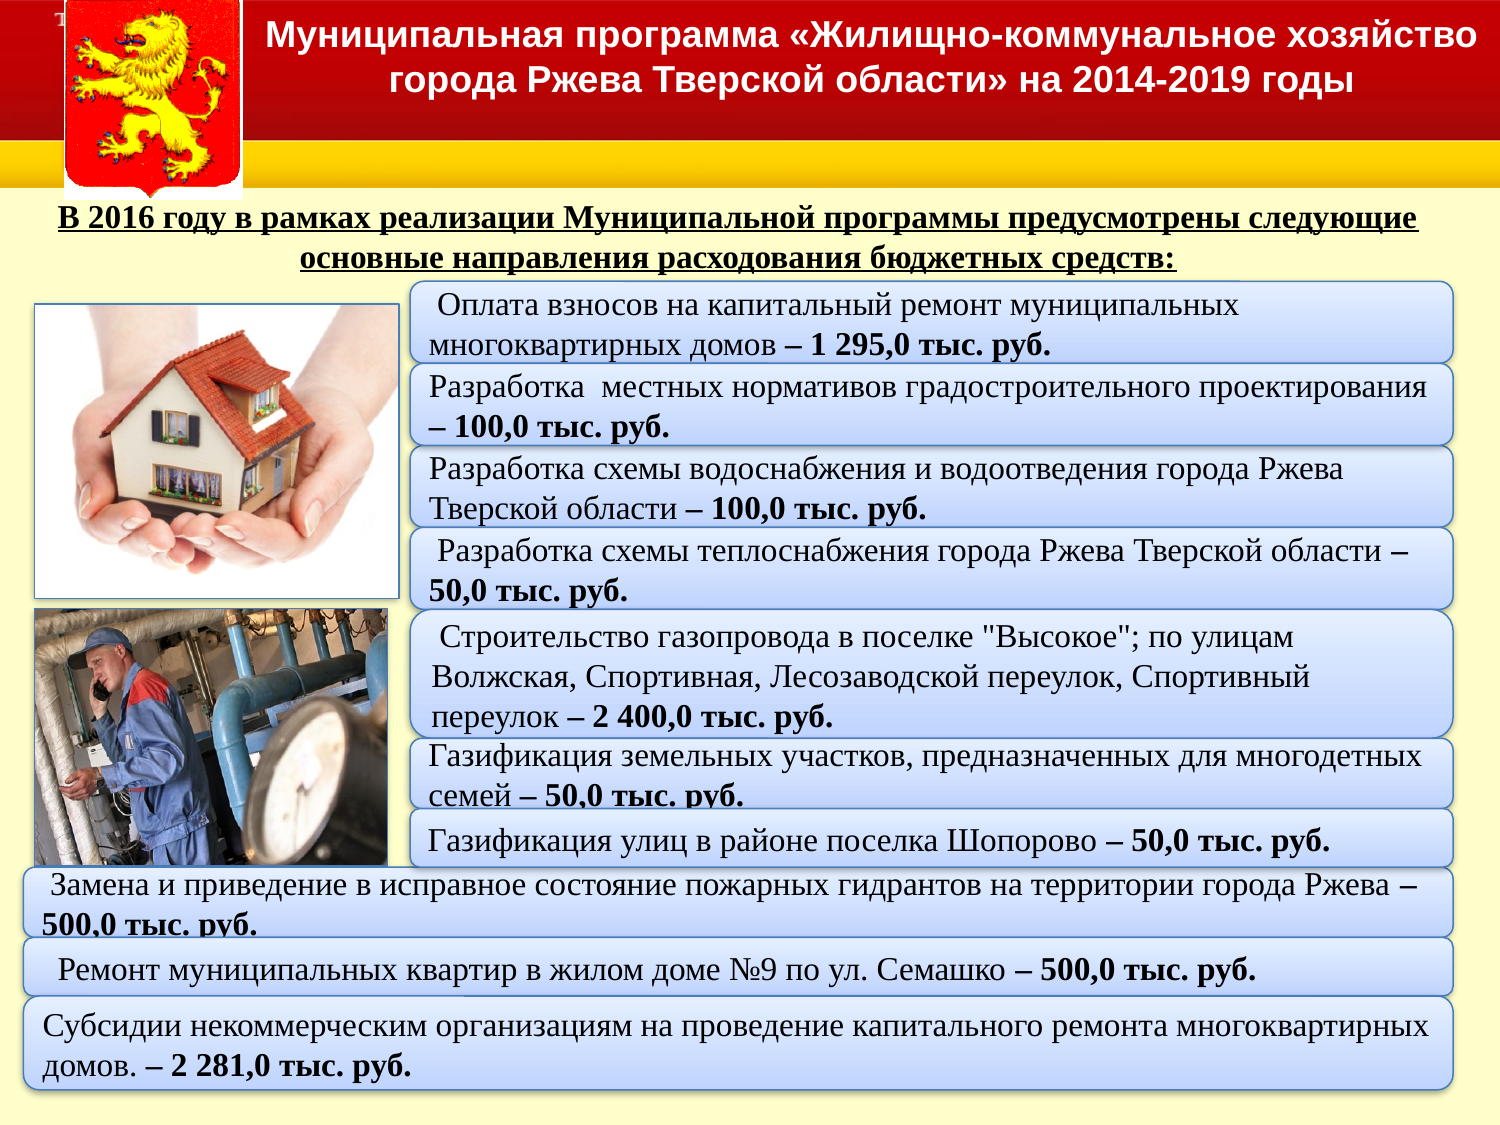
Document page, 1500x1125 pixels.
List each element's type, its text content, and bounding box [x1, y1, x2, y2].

text_box Разработка схемы водоснабжения и водоотведения города Ржева Тверской области – 100,0 тыс. руб. [409, 449, 1454, 527]
picture [34, 304, 399, 598]
text_box Замена и приведение в исправное состояние пожарных гидрантов на территории города Ржева – 500,0 тыс. руб. [22, 866, 1454, 937]
picture [0, 0, 1500, 200]
text_box Ремонт муниципальных квартир в жилом доме №9 по ул. Семашко – 500,0 тыс. руб. [22, 936, 1454, 996]
text_box Оплата взносов на капитальный ремонт муниципальных многоквартирных домов – 1 295,0 тыс. руб. [409, 280, 1454, 363]
text_box Газификация земельных участков, предназначенных для многодетных семей – 50,0 тыс. руб. [409, 737, 1454, 808]
text_box Газификация улиц в районе поселка Шопорово – 50,0 тыс. руб. [409, 807, 1454, 868]
picture [34, 609, 387, 866]
text_box Субсидии некоммерческим организациям на проведение капитального ремонта многоквартирных домов. – 2 281,0 тыс. руб. [22, 995, 1454, 1091]
text_box Разработка схемы теплоснабжения города Ржева Тверской области – 50,0 тыс. руб. [409, 526, 1454, 610]
text_box В 2016 году в рамках реализации Муниципальной программы предусмотрены следующие основные направления расходования бюджетных средств: [23, 197, 1453, 282]
text_box Строительство газопровода в поселке "Высокое"; по улицам Волжская, Спортивная, Лесозаводской переулок, Спортивный переулок – 2 400,0 тыс. руб. [409, 608, 1454, 736]
text_box Разработка местных нормативов градостроительного проектирования – 100,0 тыс. руб. [409, 362, 1454, 447]
